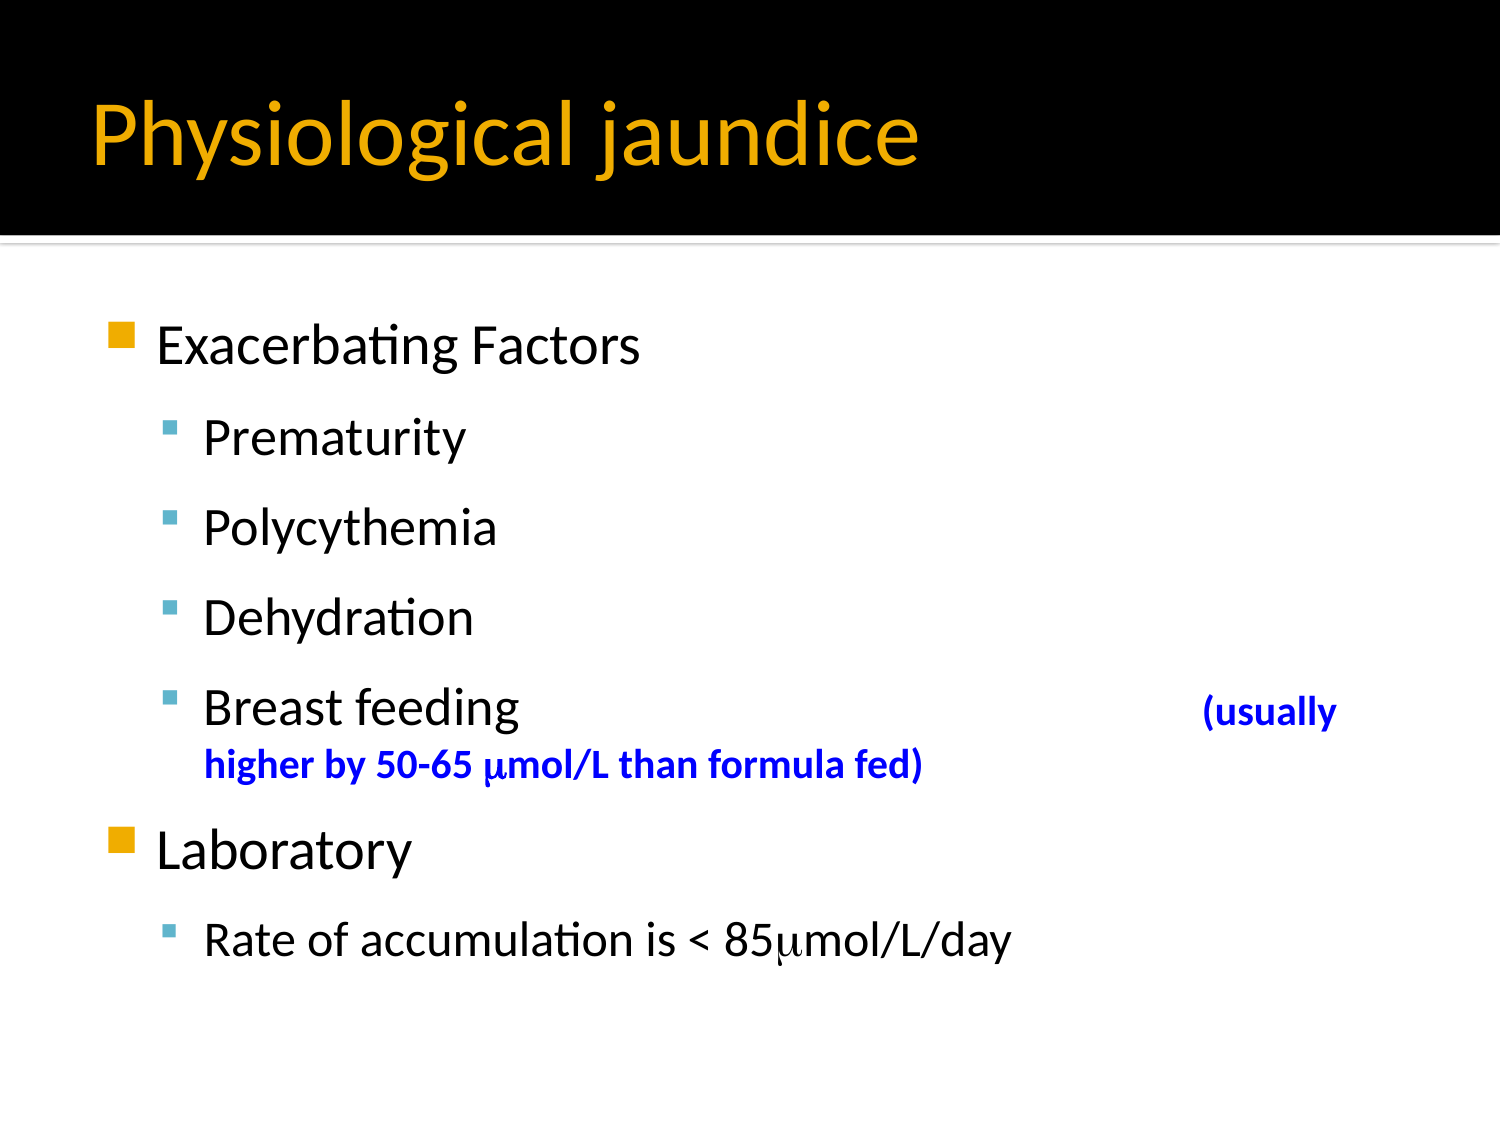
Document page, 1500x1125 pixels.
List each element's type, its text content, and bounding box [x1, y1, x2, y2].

list Exacerbating Factors Prematurity Polycythemia Dehydration Breast feeding (usually higher by 50-65 mol/L than formula fed) Laboratory Rate of accumulation is < 85mol/L/day [75, 291, 1425, 1050]
title Physiological jaundice [75, 25, 1425, 231]
